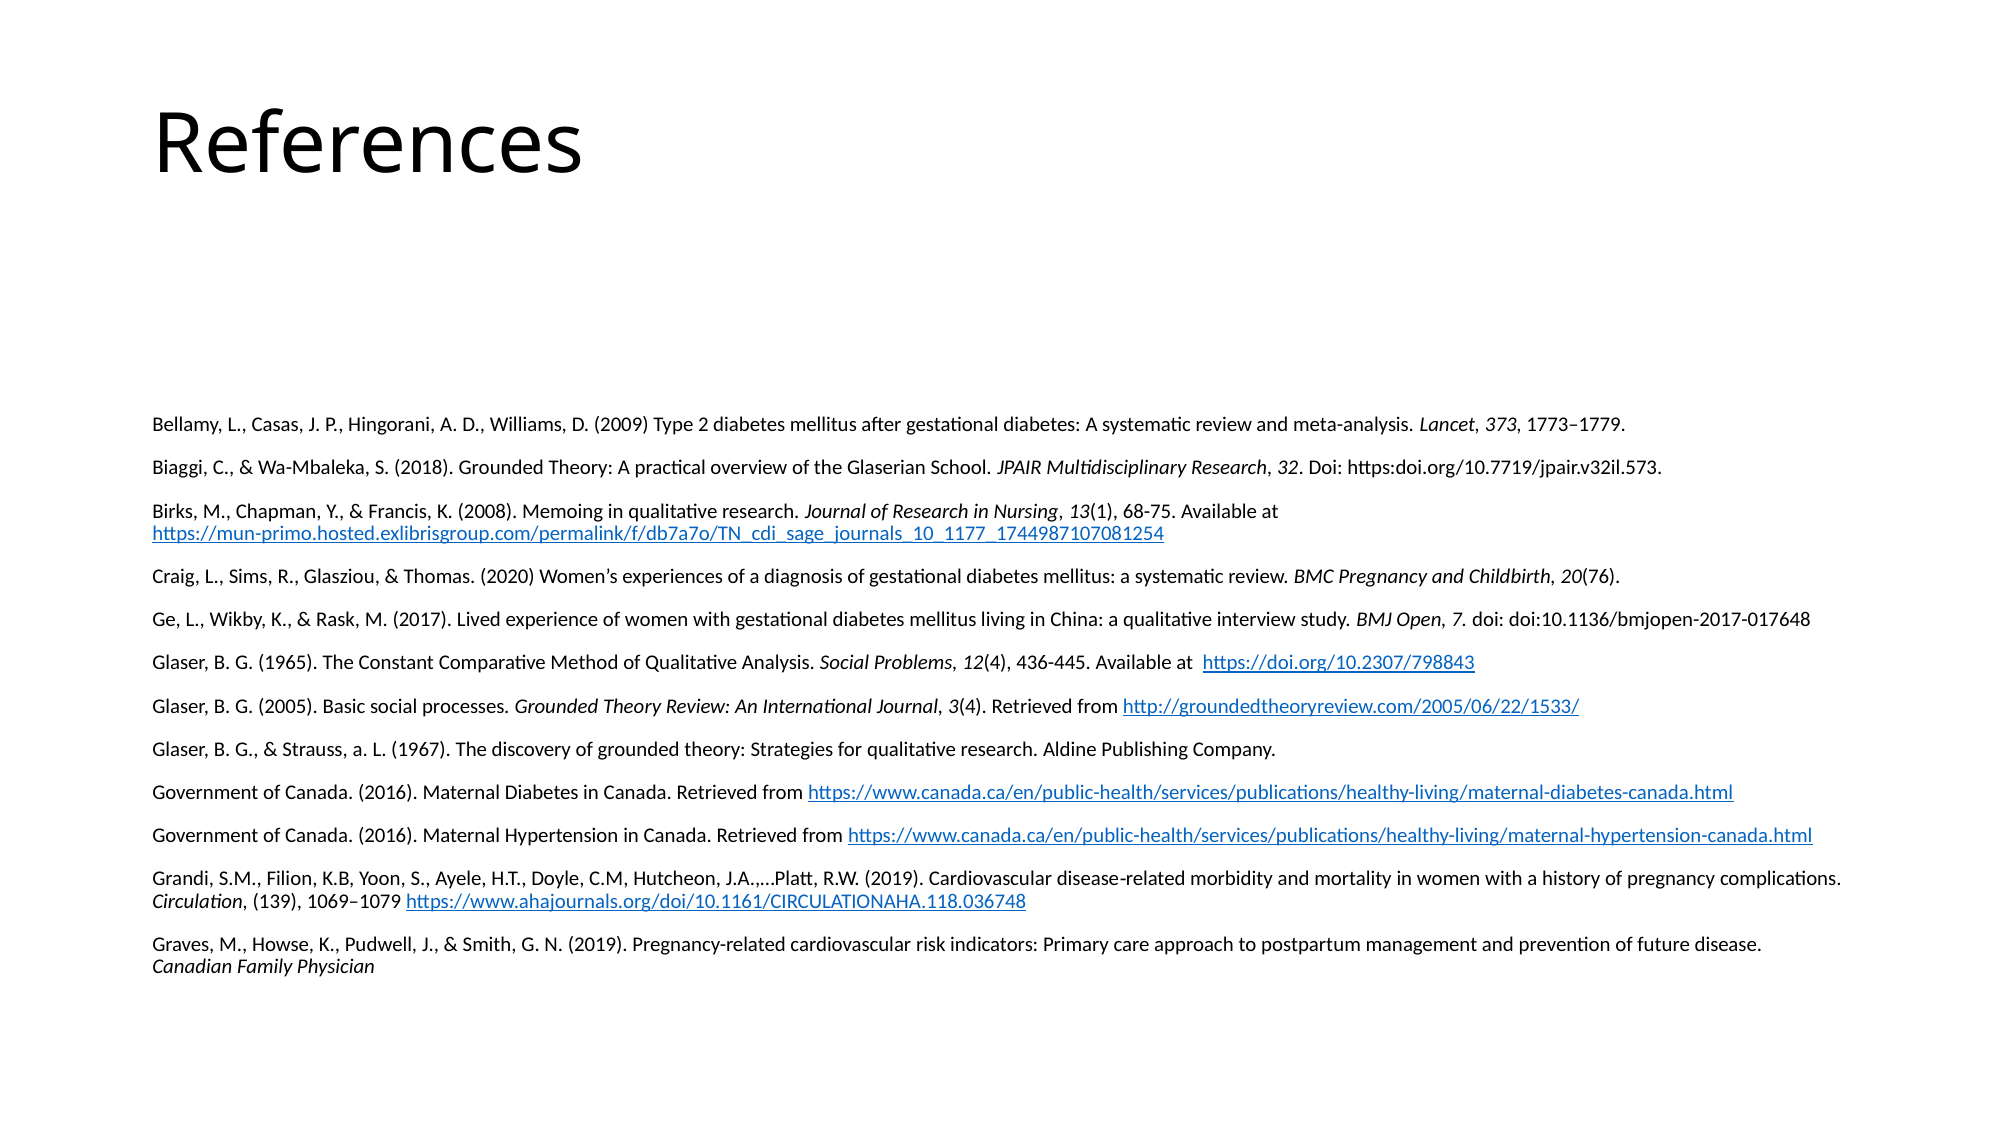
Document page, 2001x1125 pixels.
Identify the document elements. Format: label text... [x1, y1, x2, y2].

list Bellamy, L., Casas, J. P., Hingorani, A. D., Williams, D. (2009) Type 2 diabetes mellitus after gestational diabetes: A systematic review and meta-analysis. Lancet, 373, 1773–1779. Biaggi, C., & Wa-Mbaleka, S. (2018). Grounded Theory: A practical overview of the Glaserian School. JPAIR Multidisciplinary Research, 32. Doi: https:doi.org/10.7719/jpair.v32il.573. Birks, M., Chapman, Y., & Francis, K. (2008). Memoing in qualitative research. Journal of Research in Nursing, 13(1), 68-75. Available at https://mun-primo.hosted.exlibrisgroup.com/permalink/f/db7a7o/TN_cdi_sage_journals_10_1177_1744987107081254 Craig, L., Sims, R., Glasziou, & Thomas. (2020) Women’s experiences of a diagnosis of gestational diabetes mellitus: a systematic review. BMC Pregnancy and Childbirth, 20(76). Ge, L., Wikby, K., & Rask, M. (2017). Lived experience of women with gestational diabetes mellitus living in China: a qualitative interview study. BMJ Open, 7. doi: doi:10.1136/bmjopen-2017-017648 Glaser, B. G. (1965). The Constant Comparative Method of Qualitative Analysis. Social Problems, 12(4), 436-445. Available at https://doi.org/10.2307/798843 Glaser, B. G. (2005). Basic social processes. Grounded Theory Review: An International Journal, 3(4). Retrieved from http://groundedtheoryreview.com/2005/06/22/1533/ Glaser, B. G., & Strauss, a. L. (1967). The discovery of grounded theory: Strategies for qualitative research. Aldine Publishing Company. Government of Canada. (2016). Maternal Diabetes in Canada. Retrieved from https://www.canada.ca/en/public-health/services/publications/healthy-living/maternal-diabetes-canada.html Government of Canada. (2016). Maternal Hypertension in Canada. Retrieved from https://www.canada.ca/en/public-health/services/publications/healthy-living/maternal-hypertension-canada.html Grandi, S.M., Filion, K.B, Yoon, S., Ayele, H.T., Doyle, C.M, Hutcheon, J.A.,…Platt, R.W. (2019). Cardiovascular disease‐related morbidity and mortality in women with a history of pregnancy complications. Circulation, (139), 1069–1079 https://www.ahajournals.org/doi/10.1161/CIRCULATIONAHA.118.036748 Graves, M., Howse, K., Pudwell, J., & Smith, G. N. (2019). Pregnancy-related cardiovascular risk indicators: Primary care approach to postpartum management and prevention of future disease. Canadian Family Physician [137, 406, 1863, 1013]
title References [137, 41, 1863, 251]
